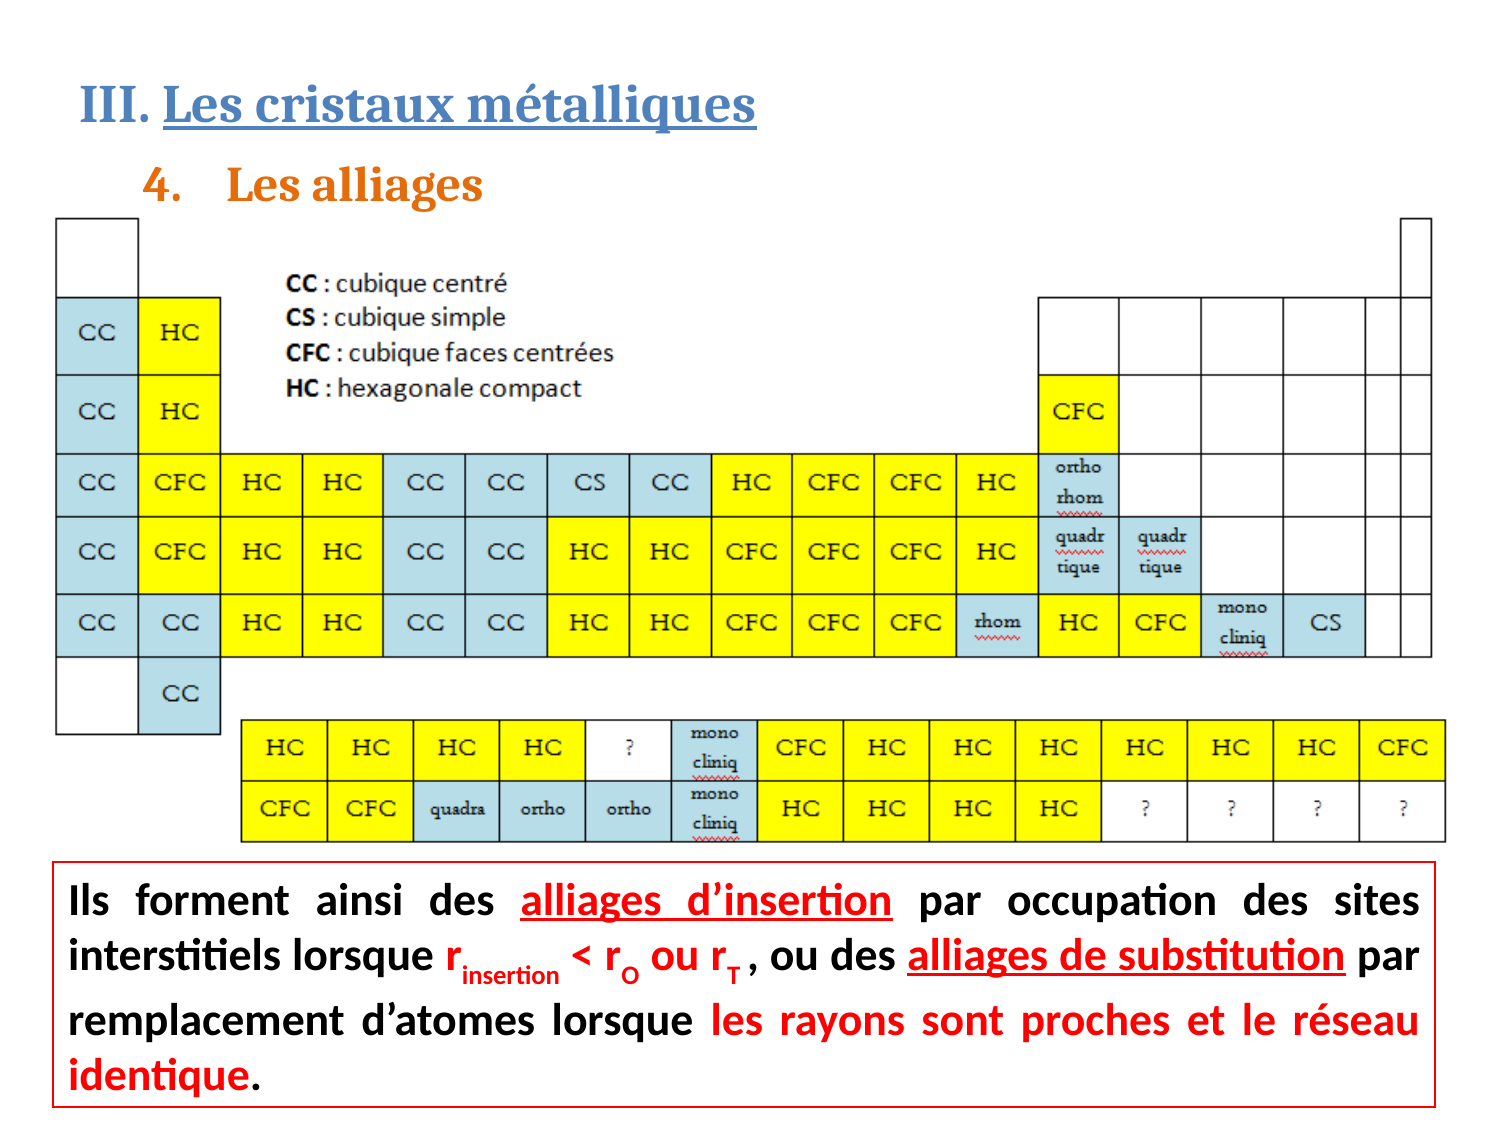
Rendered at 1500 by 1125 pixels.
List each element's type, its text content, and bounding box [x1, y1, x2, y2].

text_box Ils forment ainsi des alliages d’insertion par occupation des sites interstitiels lorsque rinsertion < rO ou rT , ou des alliages de substitution par remplacement d’atomes lorsque les rayons sont proches et le réseau identique. [53, 862, 1436, 1107]
picture [41, 207, 1459, 847]
text_box III. Les cristaux métalliques [64, 61, 1424, 142]
text_box 4. Les alliages [53, 144, 1412, 206]
